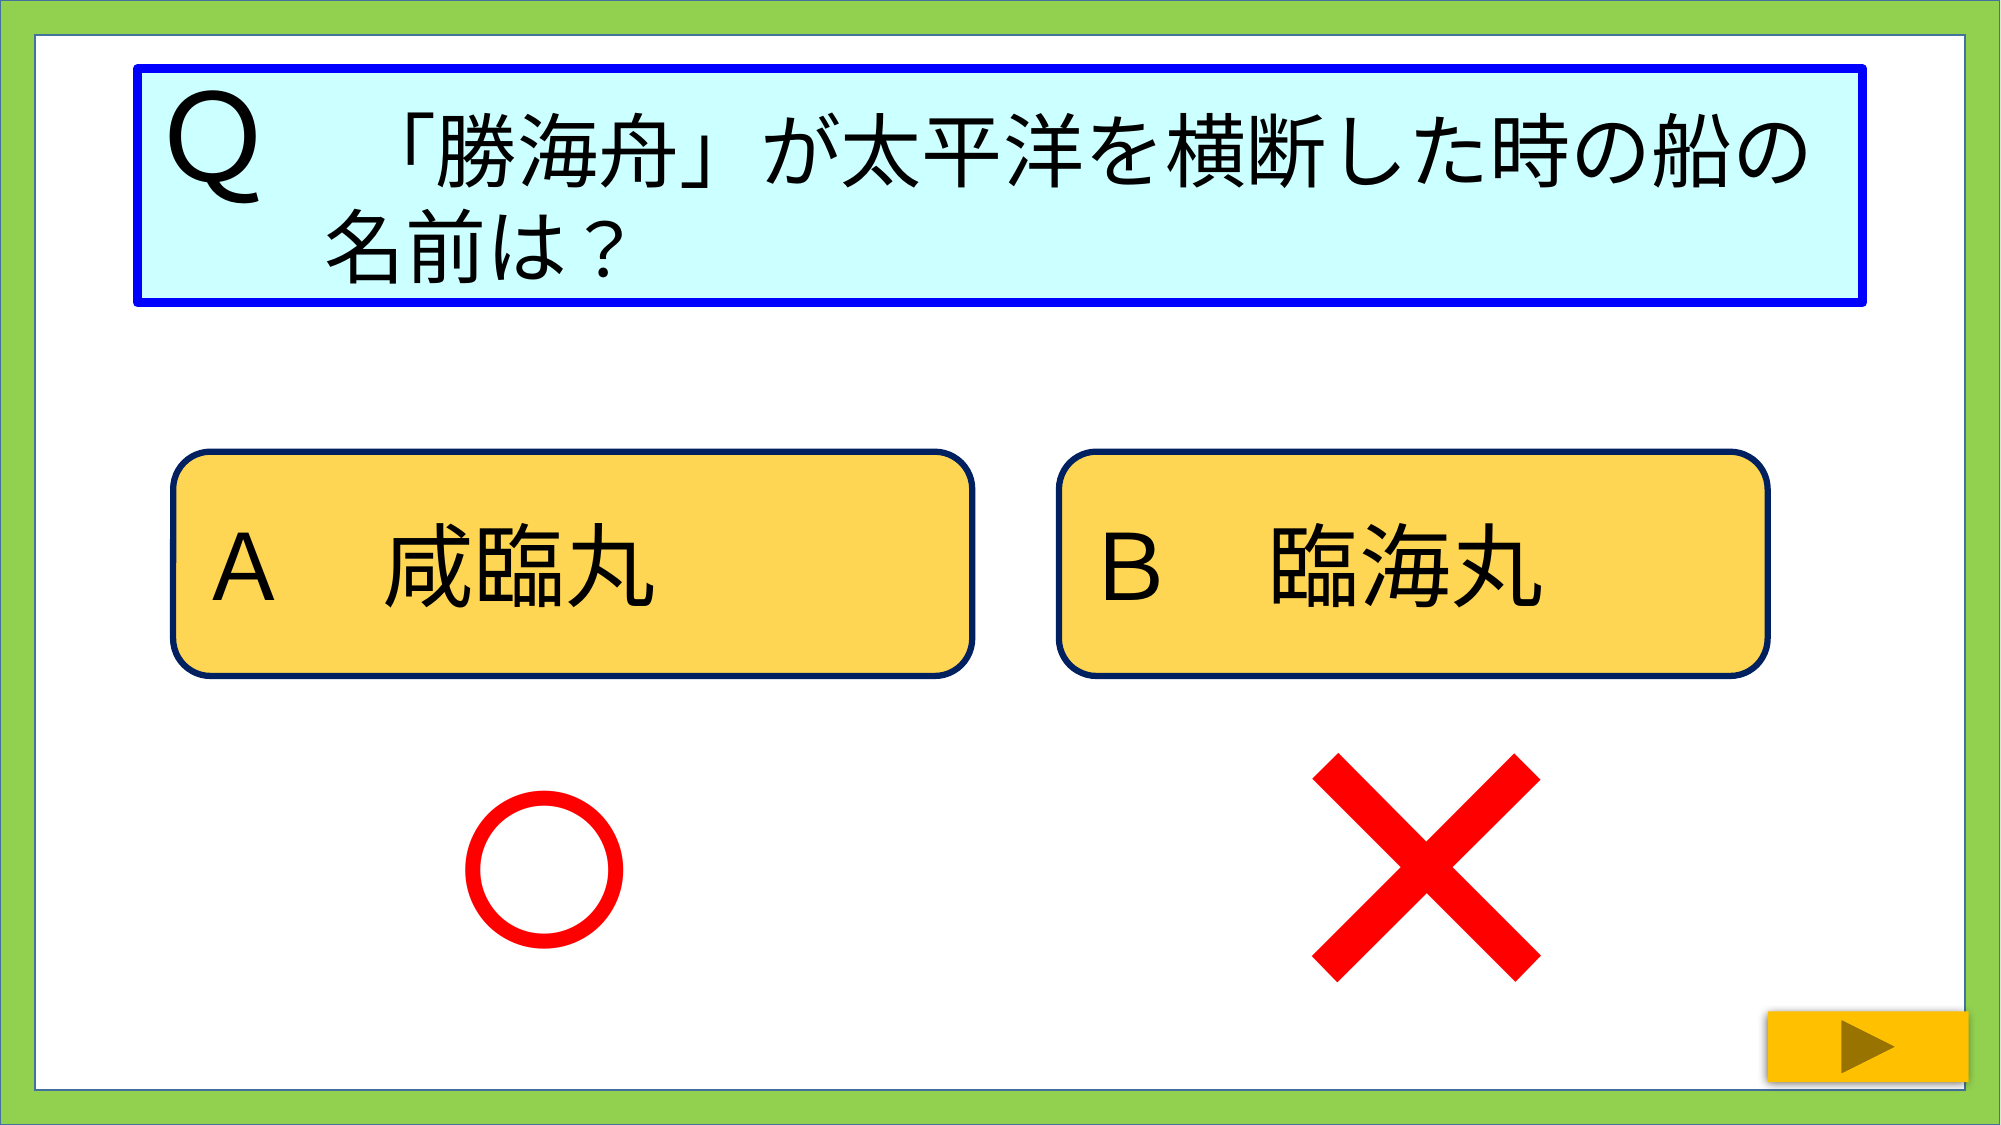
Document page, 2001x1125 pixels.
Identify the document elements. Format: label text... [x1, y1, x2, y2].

text_box × [1220, 517, 1634, 1125]
text_box [1767, 1011, 1969, 1083]
text_box Ａ 咸臨丸 [173, 451, 973, 676]
title Ｑ 「勝海舟」が太平洋を横断した時の船の名前は？ [137, 68, 1863, 303]
text_box ○ [337, 611, 751, 1057]
text_box Ｂ 臨海丸 [1058, 451, 1768, 676]
